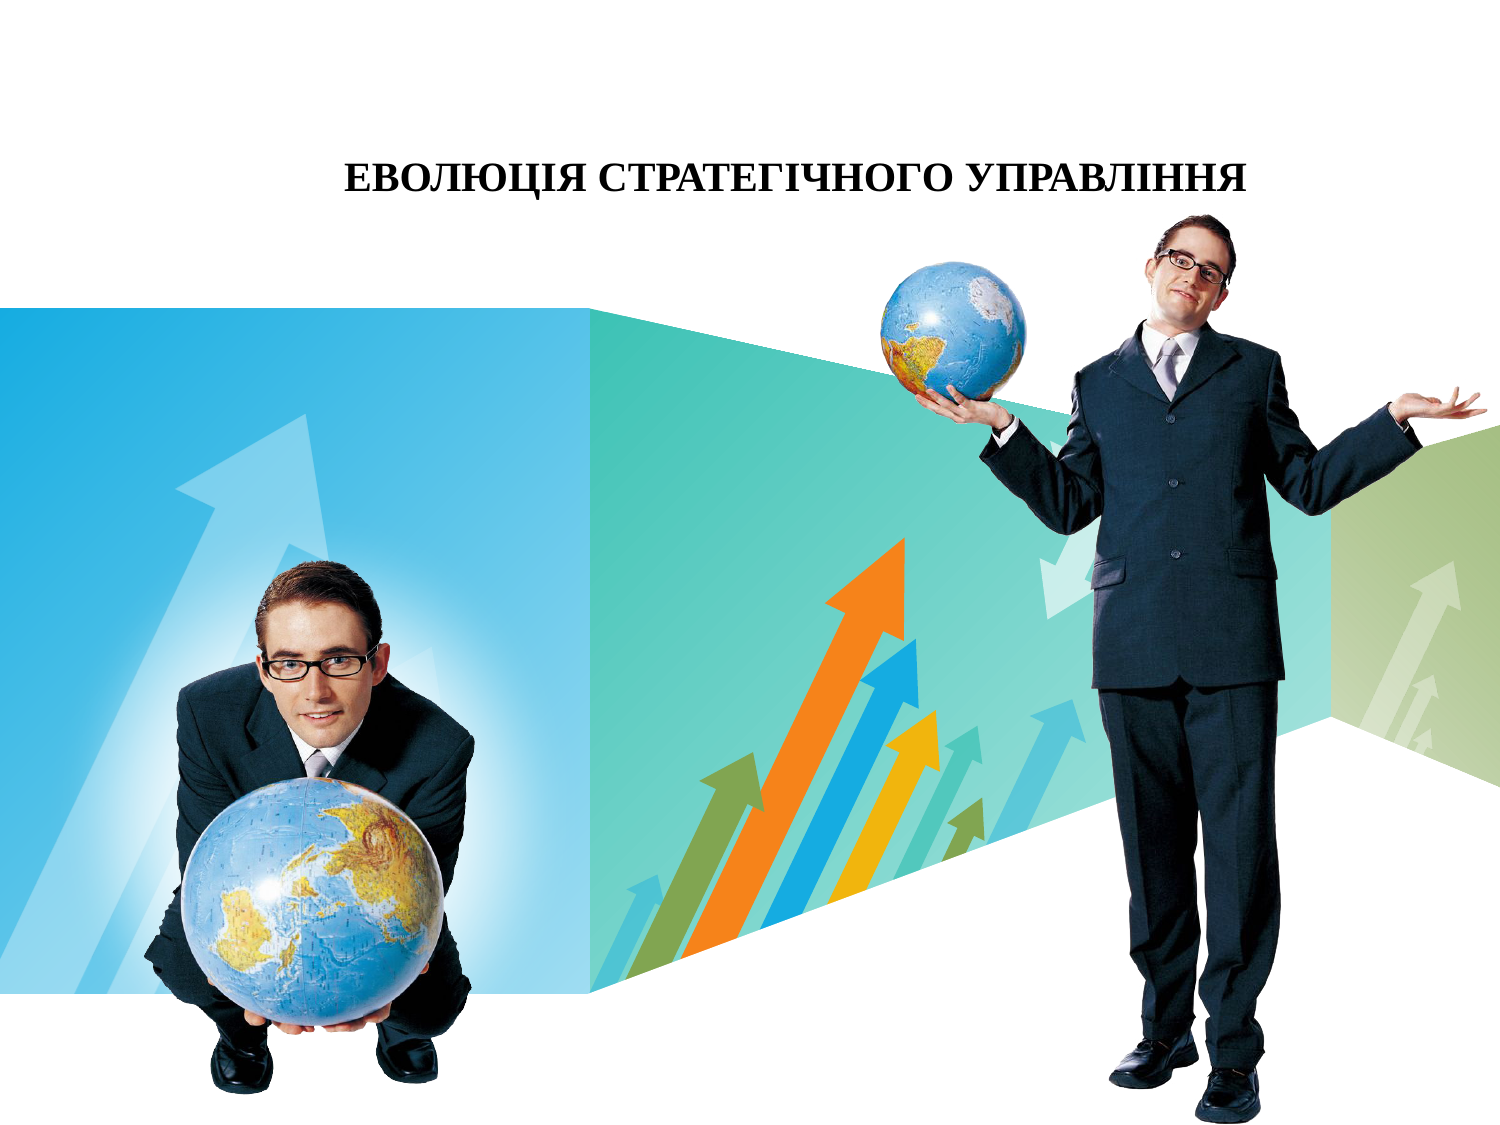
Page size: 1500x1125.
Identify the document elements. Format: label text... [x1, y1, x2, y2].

picture [0, 414, 590, 1125]
picture [880, 212, 1488, 1125]
title ЕВОЛЮЦІЯ СТРАТЕГІЧНОГО УПРАВЛІННЯ [239, 112, 1353, 238]
